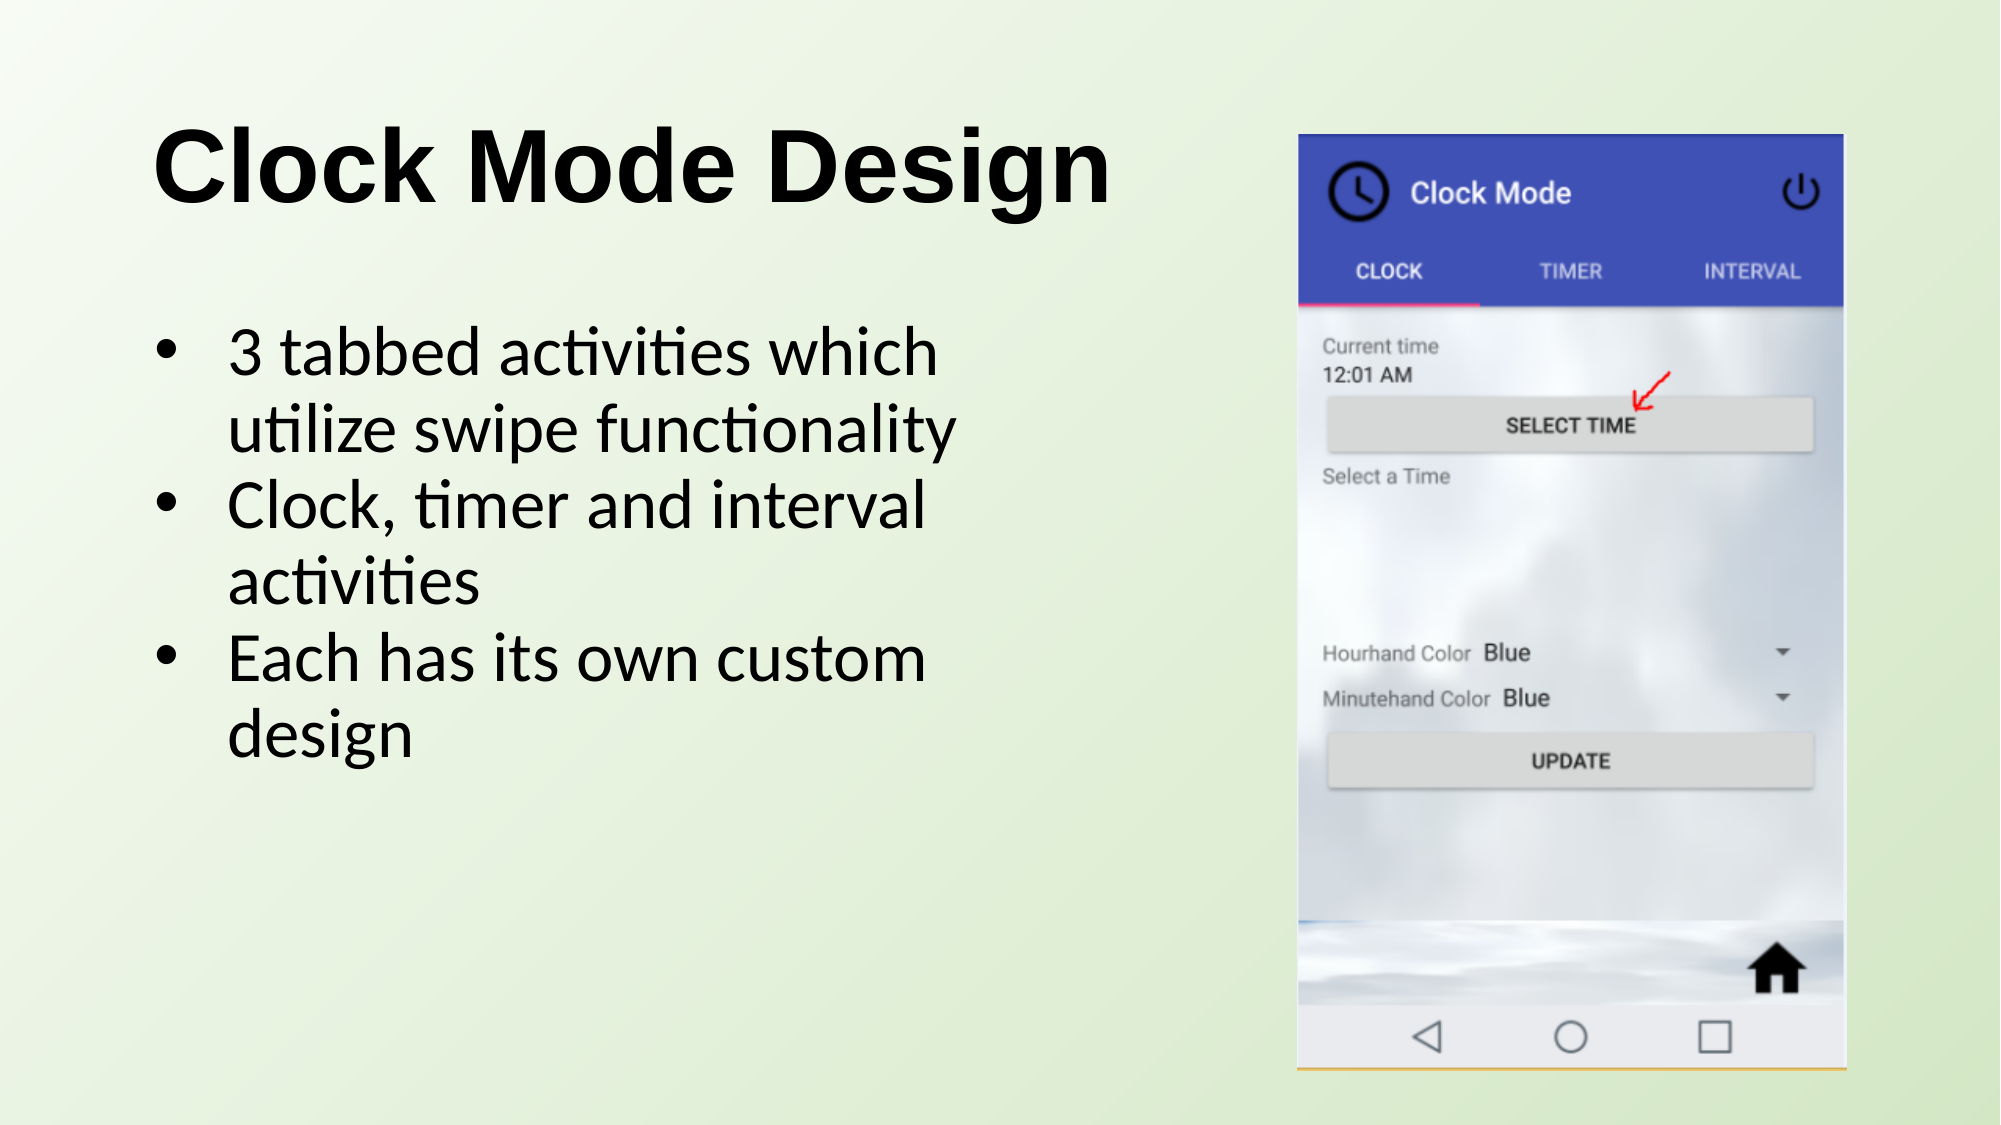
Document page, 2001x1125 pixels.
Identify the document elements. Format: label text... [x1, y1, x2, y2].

title Clock Mode Design [137, 59, 1863, 278]
picture [1297, 134, 1847, 1072]
list 3 tabbed activities which utilize swipe functionality Clock, timer and interval activities Each has its own custom design [137, 299, 1125, 1014]
